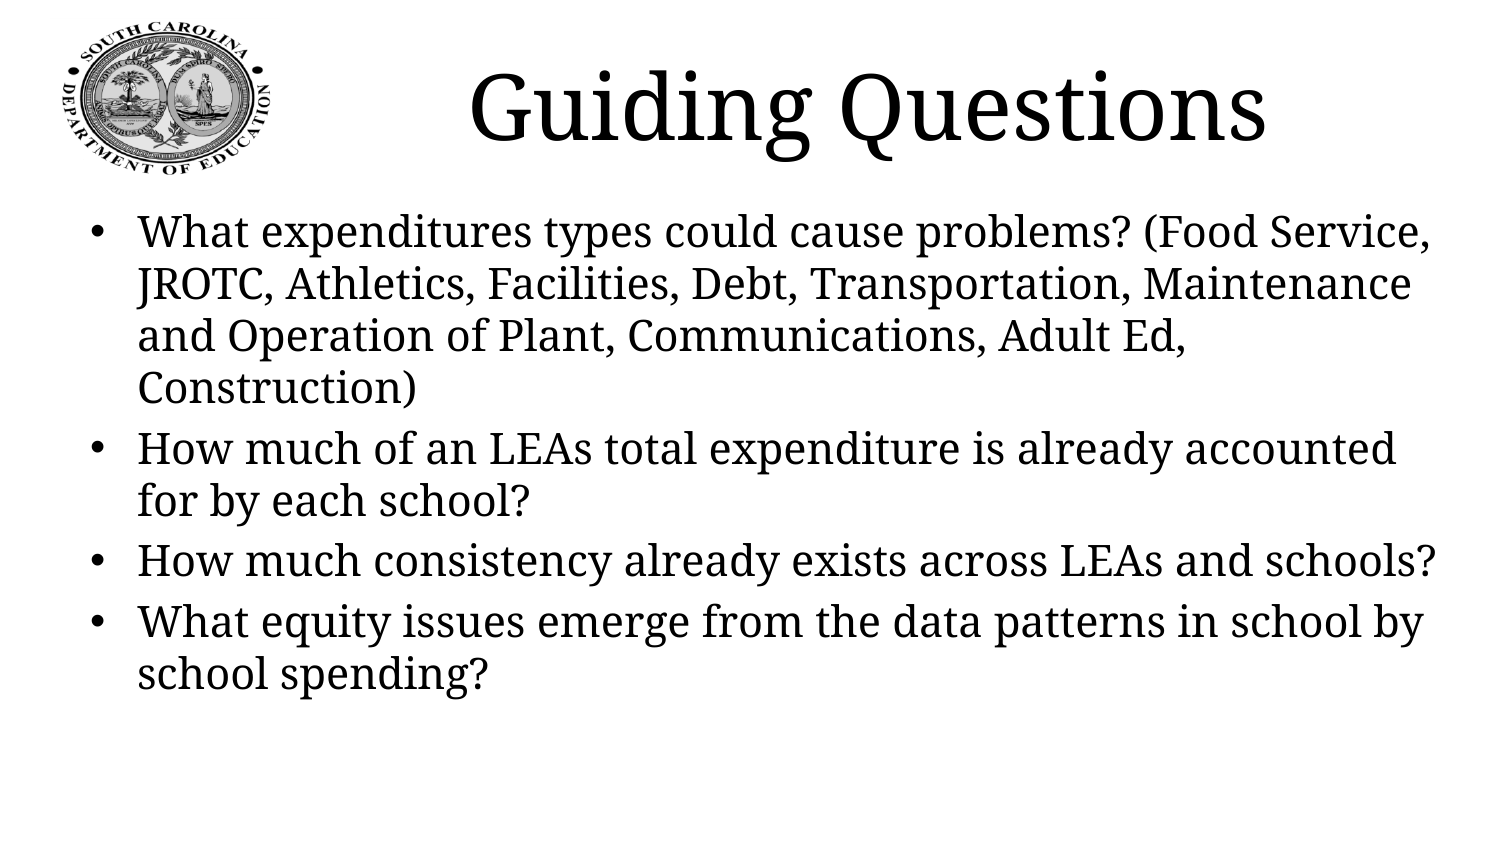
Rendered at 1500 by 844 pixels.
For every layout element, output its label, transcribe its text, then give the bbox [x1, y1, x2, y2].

picture [50, 18, 280, 179]
title Guiding Questions [312, 33, 1425, 175]
list What expenditures types could cause problems? (Food Service, JROTC, Athletics, Facilities, Debt, Transportation, Maintenance and Operation of Plant, Communications, Adult Ed, Construction) How much of an LEAs total expenditure is already accounted for by each school? How much consistency already exists across LEAs and schools? What equity issues emerge from the data patterns in school by school spending? [75, 196, 1463, 754]
